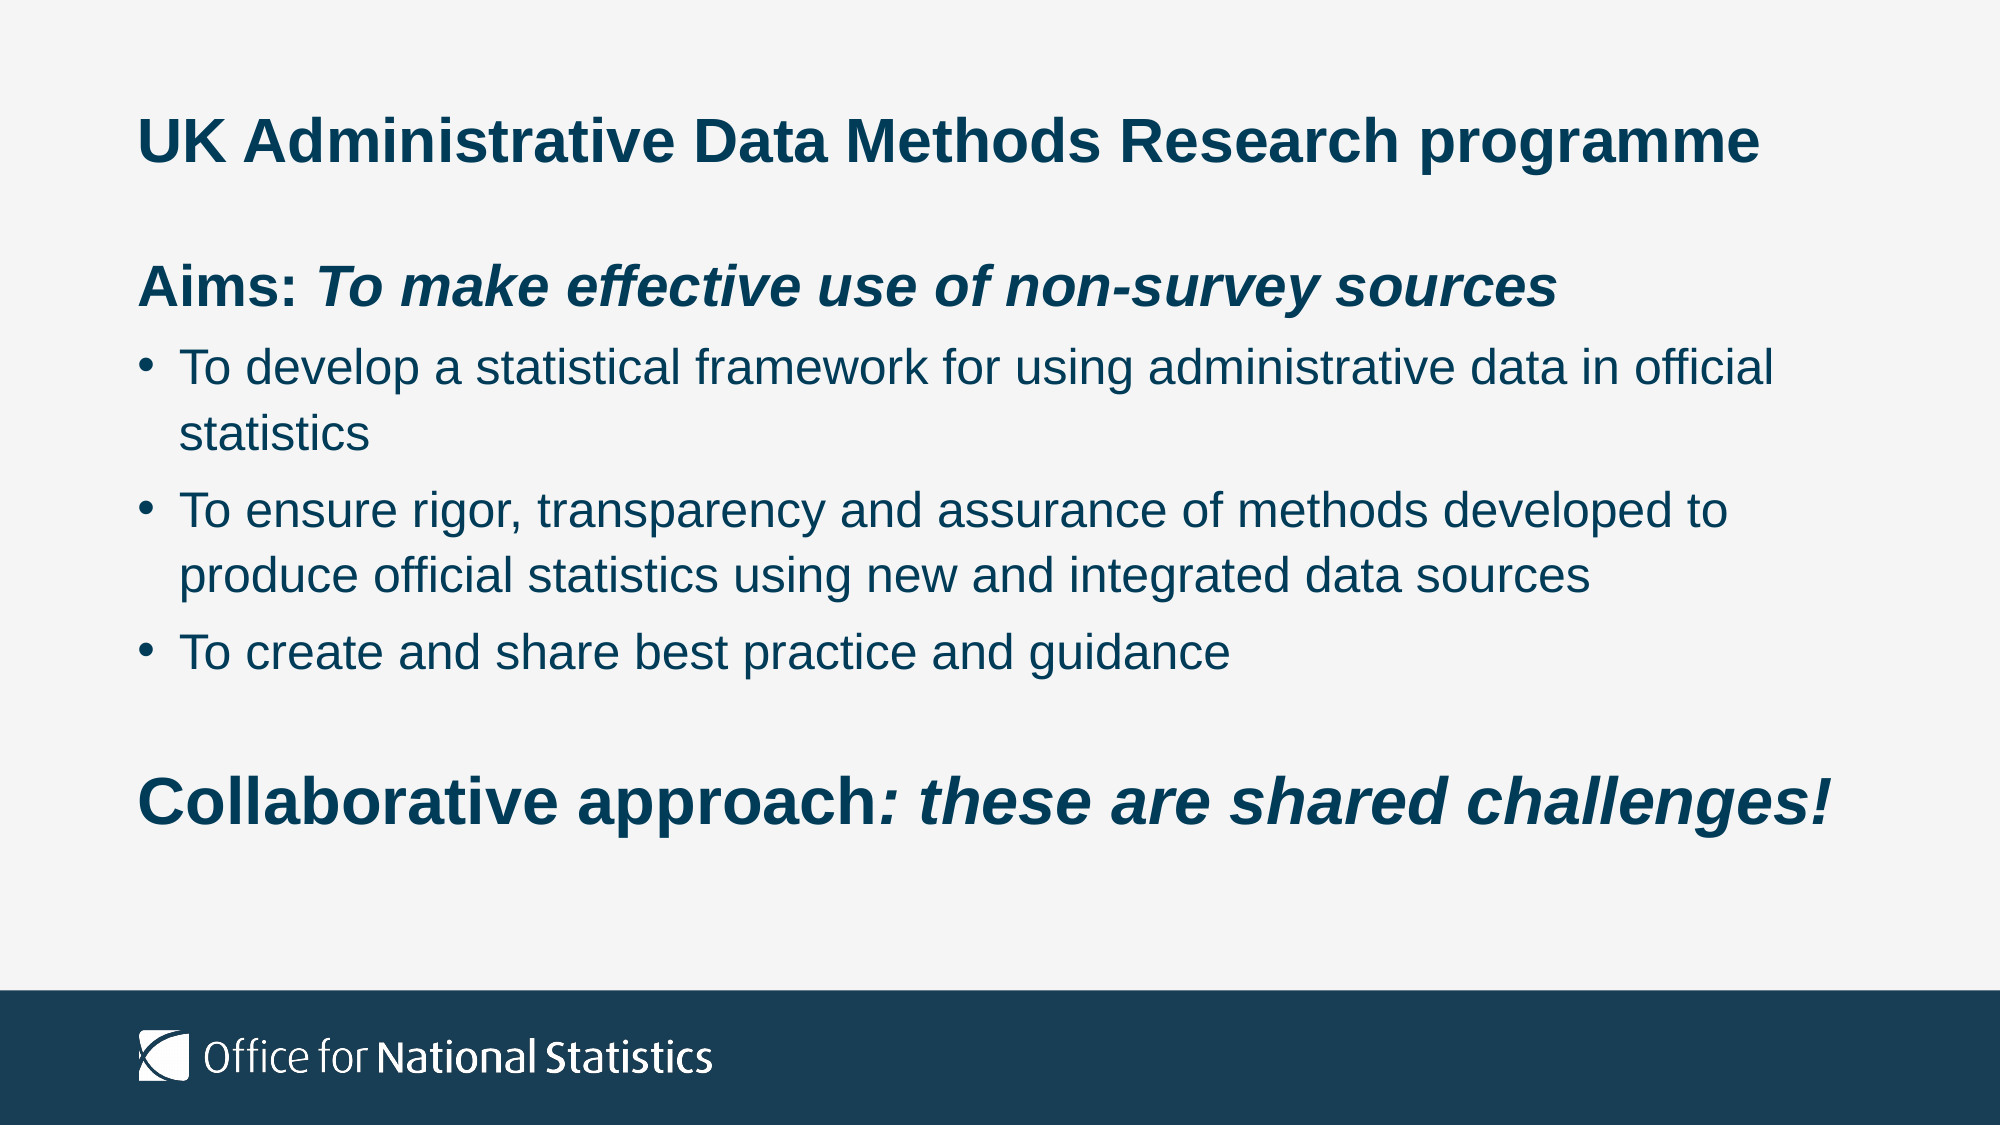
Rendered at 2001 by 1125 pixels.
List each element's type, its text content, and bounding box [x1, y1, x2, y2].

picture [139, 1030, 712, 1081]
list Aims: To make effective use of non-survey sources To develop a statistical framework for using administrative data in official statistics To ensure rigor, transparency and assurance of methods developed to produce official statistics using new and integrated data sources To create and share best practice and guidance Collaborative approach: these are shared challenges! [137, 241, 1863, 937]
title UK Administrative Data Methods Research programme [137, 105, 1863, 178]
